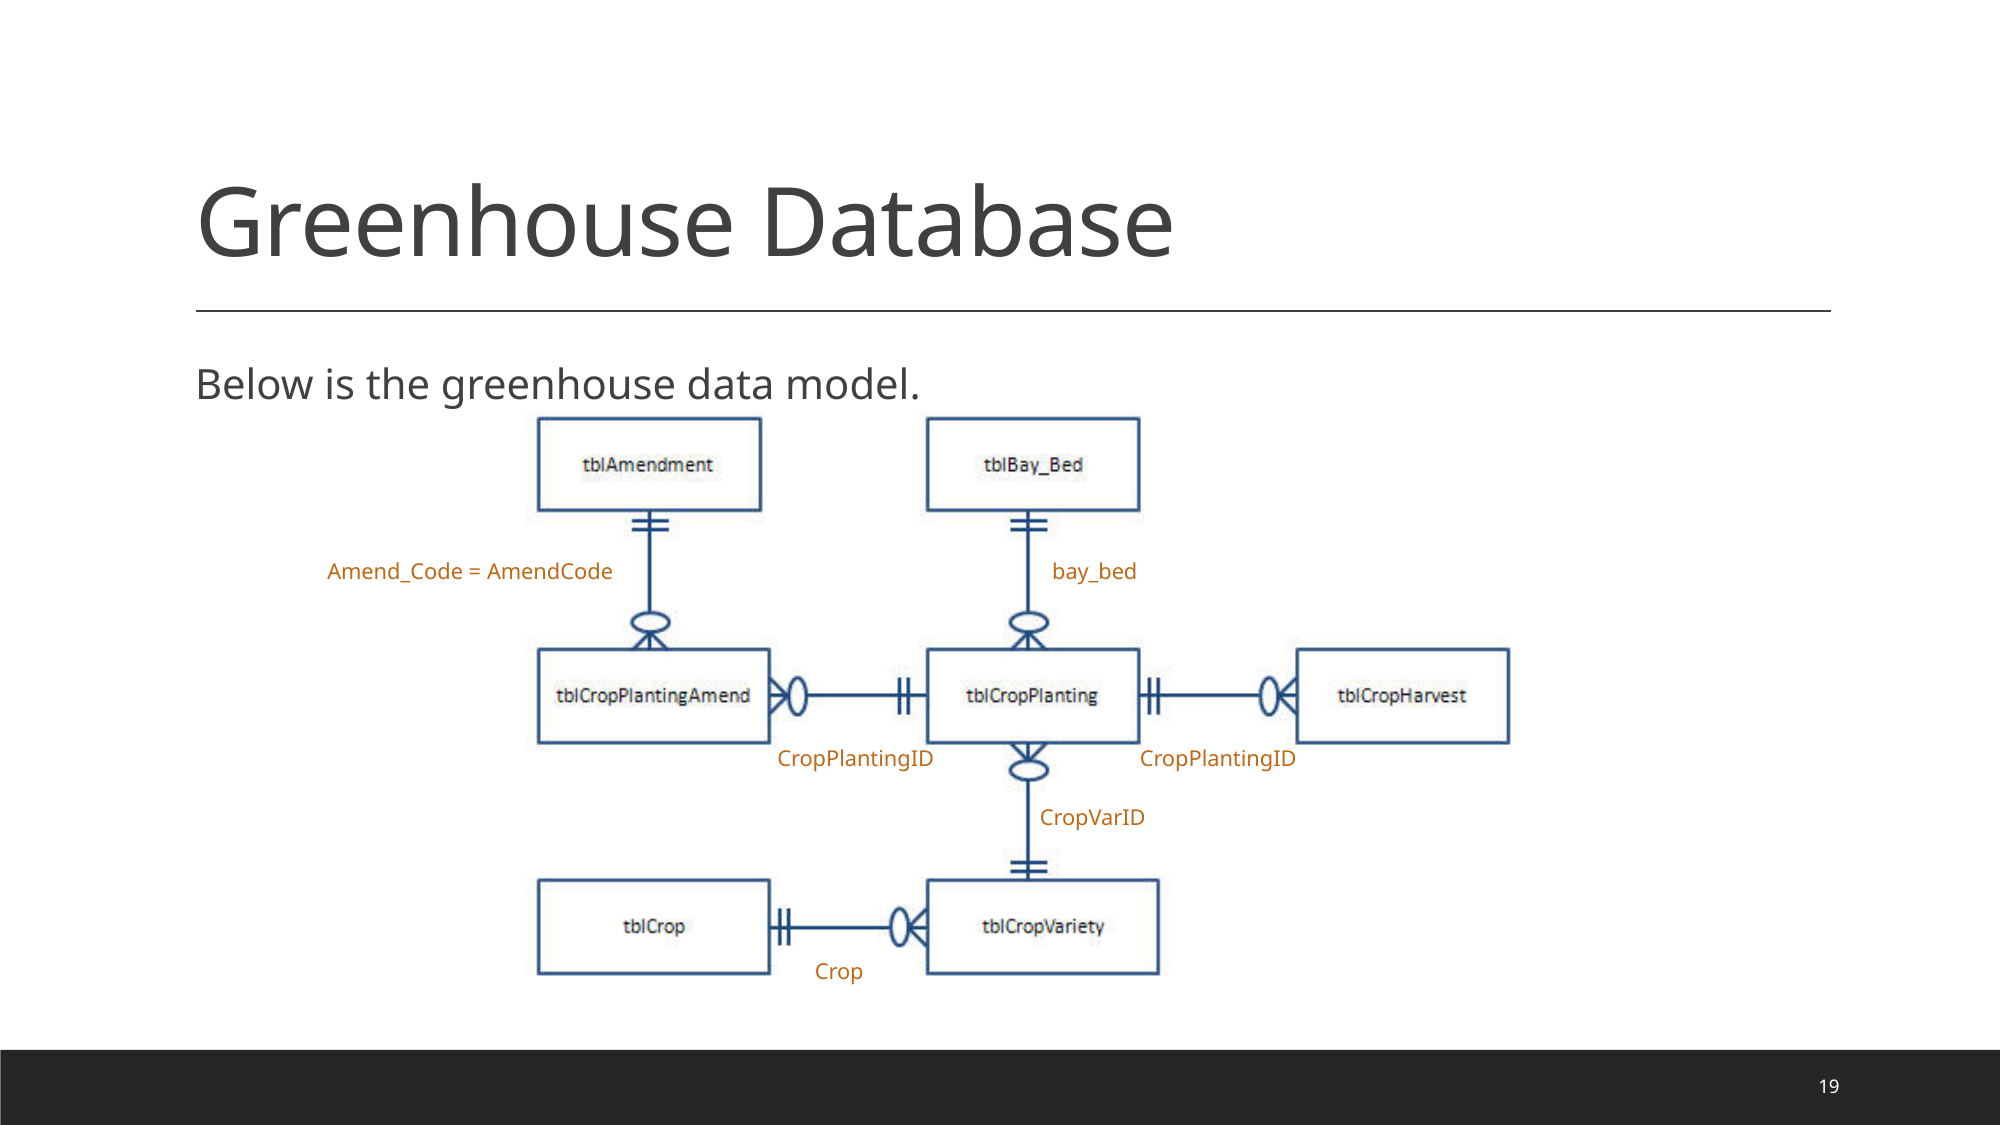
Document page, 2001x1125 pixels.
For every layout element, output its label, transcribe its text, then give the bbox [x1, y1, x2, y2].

picture [524, 411, 1537, 988]
text_box Amend_Code = AmendCode [312, 549, 521, 591]
slide_number 19 [1803, 1057, 1932, 1118]
list Below is the greenhouse data model. [180, 345, 1830, 963]
title Greenhouse Database [180, 47, 1830, 285]
